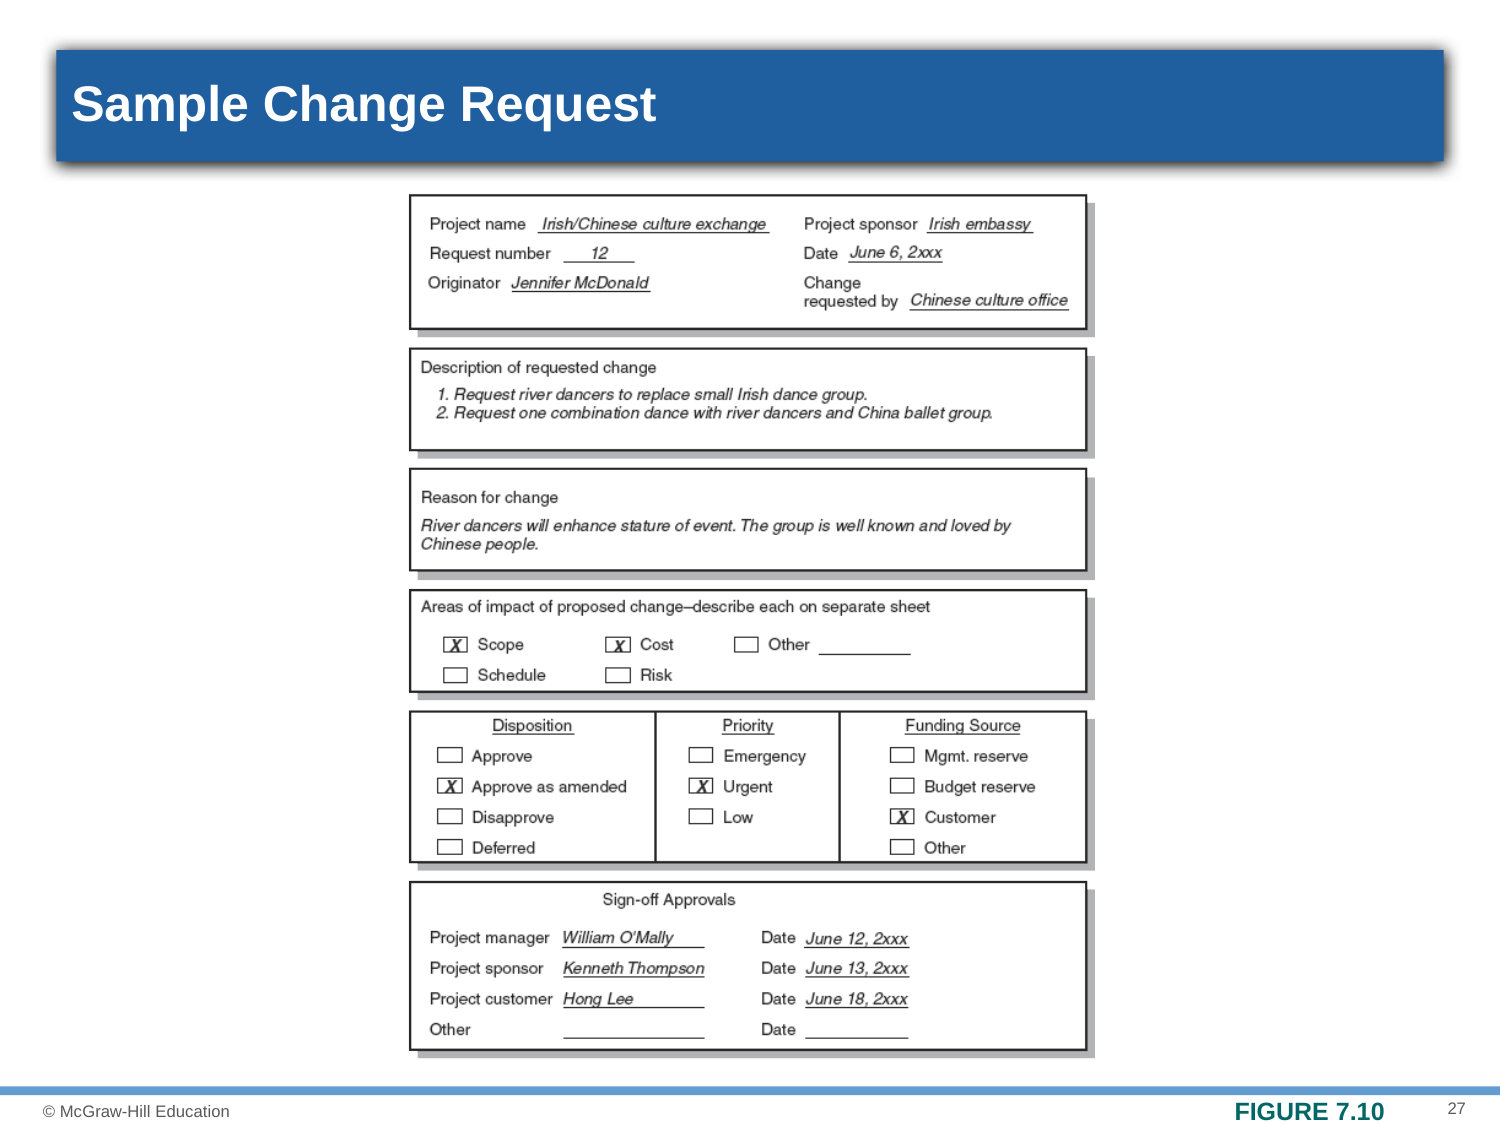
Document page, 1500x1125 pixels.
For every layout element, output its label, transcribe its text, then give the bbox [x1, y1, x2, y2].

slide_number 27 [1415, 1094, 1474, 1122]
picture [404, 188, 1095, 1061]
list FIGURE 7.10 [256, 784, 1400, 1125]
title Sample Change Request [56, 50, 1444, 162]
